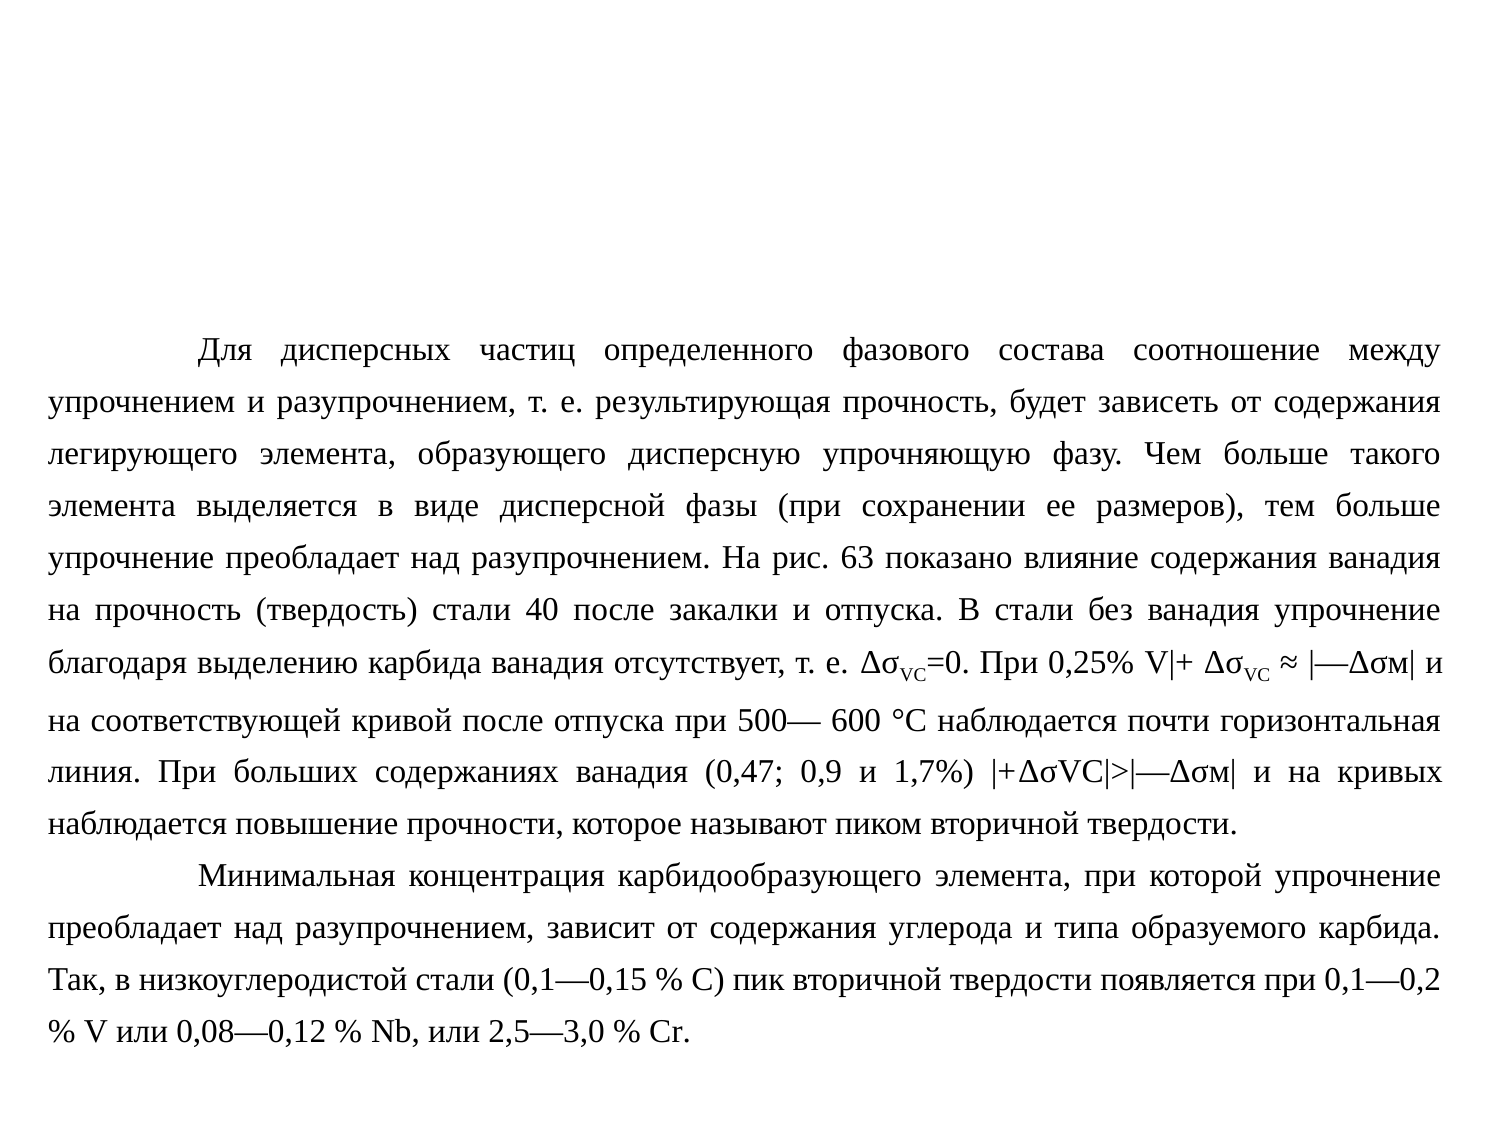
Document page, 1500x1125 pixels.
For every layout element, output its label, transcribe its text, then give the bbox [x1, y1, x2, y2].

text_box Для дисперсных частиц определенного фазового состава соотношение между упрочнением и разупрочнением, т. е. результирующая прочность, будет зависеть от содержания легирующего элемента, образующего дисперсную упрочняющую фазу. Чем больше такого элемента выделяется в виде дисперсной фазы (при сохранении ее размеров), тем больше упрочнение преобладает над разупрочнением. На рис. 63 показано влияние содержания ванадия на прочность (твердость) стали 40 после закалки и отпуска. В стали без ванадия упрочнение благодаря выделению карбида ванадия отсутствует, т. е. ΔσVC=0. При 0,25% V|+ ΔσVC ≈ |—Δσм| и на соответствующей кривой после отпуска при 500— 600 °С наблюдается почти горизонтальная линия. При больших содержаниях ванадия (0,47; 0,9 и 1,7%) |+ΔσVC|>|—Δσм| и на кривых наблюдается повышение прочности, которое называют пиком вторичной твердости. Минимальная концентрация карбидообразующего элемента, при которой упрочнение преобладает над разупрочнением, зависит от содержания углерода и типа образуемого карбида. Так, в низкоуглеродистой стали (0,1—0,15 % С) пик вторичной твердости появляется при 0,1—0,2 % V или 0,08—0,12 % Nb, или 2,5—3,0 % Сr. [33, 308, 1458, 1115]
